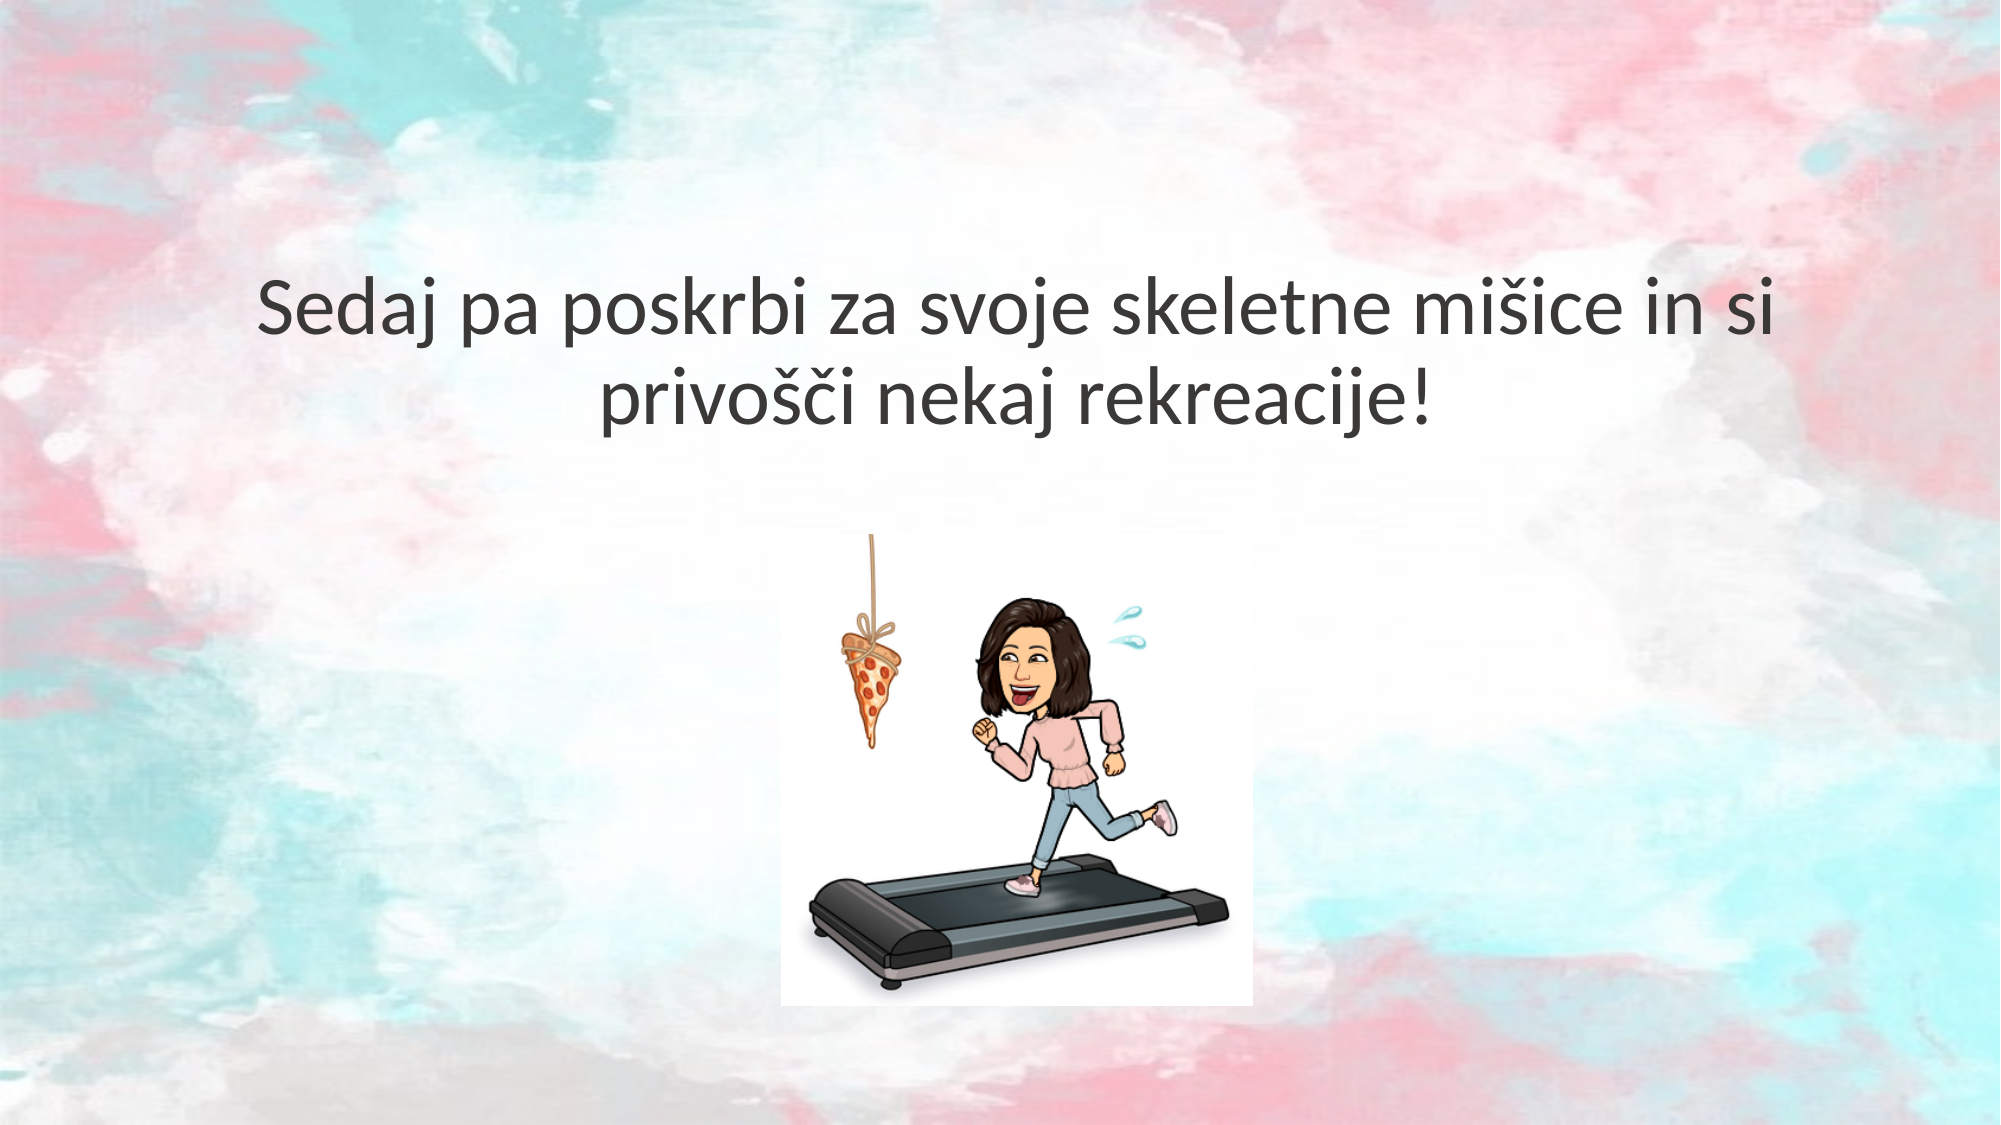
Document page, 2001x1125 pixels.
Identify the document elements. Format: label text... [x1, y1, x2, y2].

picture [781, 534, 1253, 1006]
list Sedaj pa poskrbi za svoje skeletne mišice in si privošči nekaj rekreacije! [154, 255, 1880, 969]
